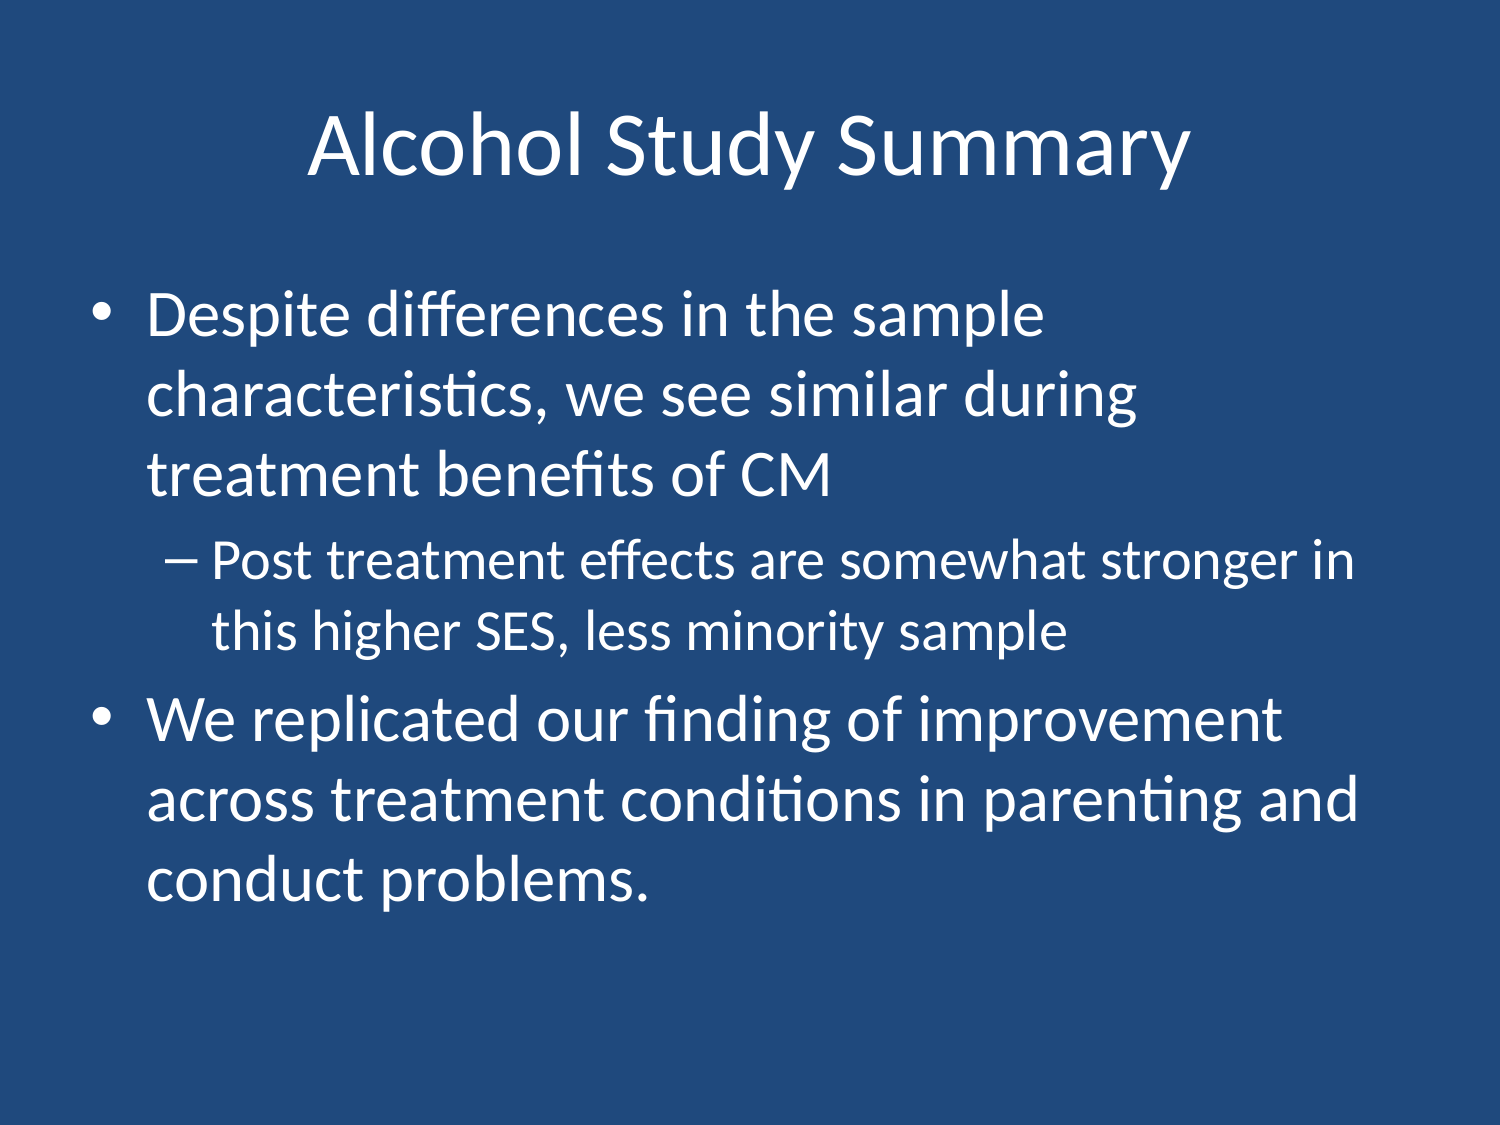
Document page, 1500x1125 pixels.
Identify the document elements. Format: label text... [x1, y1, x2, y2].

list Despite differences in the sample characteristics, we see similar during treatment benefits of CM Post treatment effects are somewhat stronger in this higher SES, less minority sample We replicated our finding of improvement across treatment conditions in parenting and conduct problems. [75, 262, 1425, 1005]
title Alcohol Study Summary [75, 45, 1425, 233]
